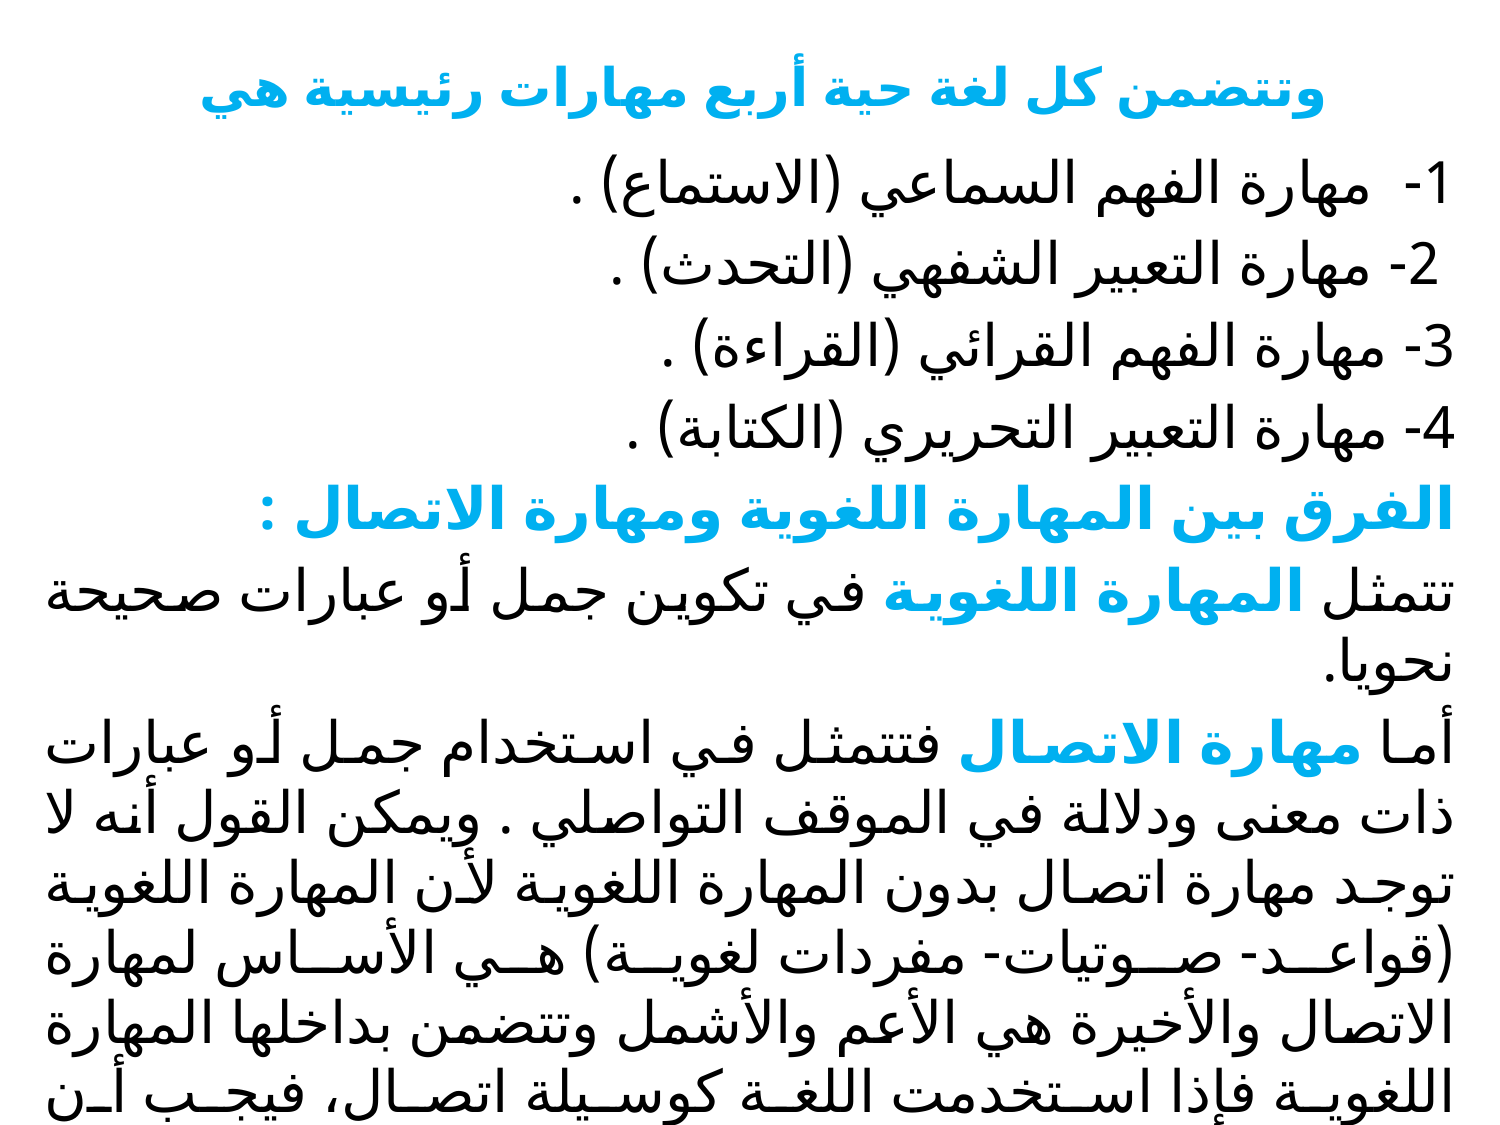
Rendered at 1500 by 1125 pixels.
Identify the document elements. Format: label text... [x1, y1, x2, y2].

title وتتضمن كل لغة حية أربع مهارات رئيسية هي [75, 45, 1425, 126]
list 1- مهارة الفهم السماعي (الاستماع) . 2- مهارة التعبير الشفهي (التحدث) . 3- مهارة الفهم القرائي (القراءة) . 4- مهارة التعبير التحريري (الكتابة) . الفرق بين المهارة اللغوية ومهارة الاتصال : تتمثل المهارة اللغوية في تكوين جمل أو عبارات صحيحة نحويا. أما مهارة الاتصال فتتمثل في استخدام جمل أو عبارات ذات معنى ودلالة في الموقف التواصلي . ويمكن القول أنه لا توجد مهارة اتصال بدون المهارة اللغوية لأن المهارة اللغوية (قواعد- صوتيات- مفردات لغوية) هي الأساس لمهارة الاتصال والأخيرة هي الأعم والأشمل وتتضمن بداخلها المهارة اللغوية فإذا استخدمت اللغة كوسيلة اتصال، فيجب أن تستخدم كمهارة اتصال ولا تقتصر عند حد دورها كمهارة لغوية فقط . [29, 137, 1471, 1083]
